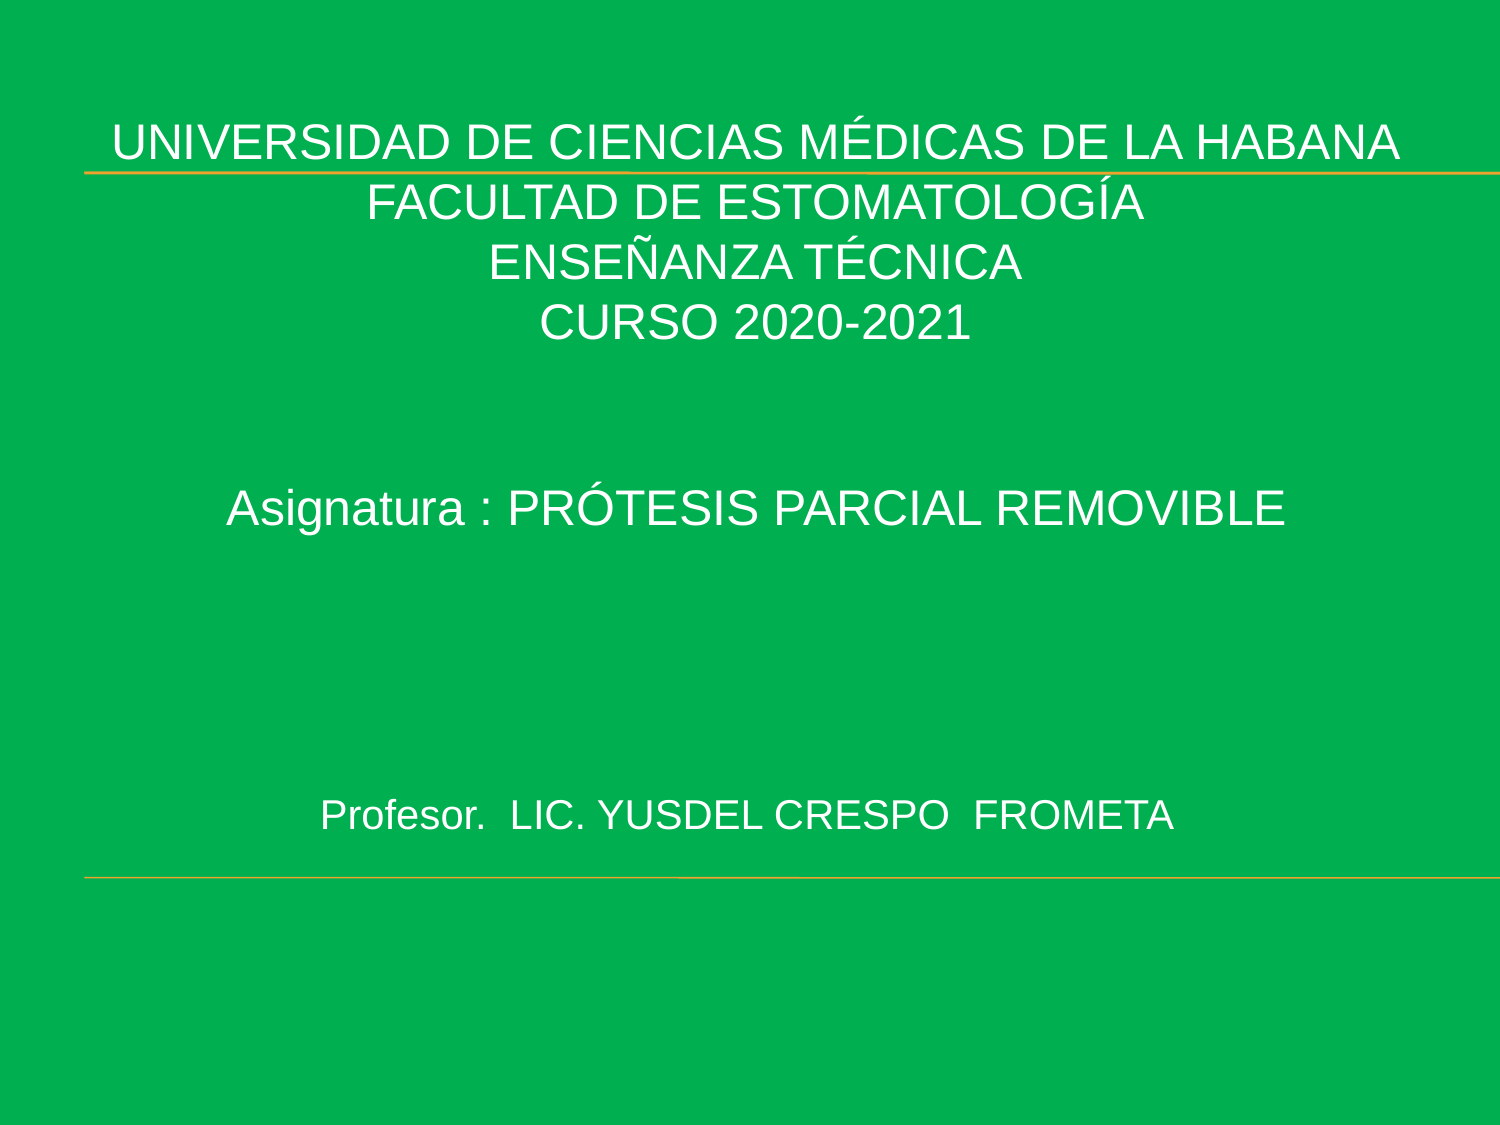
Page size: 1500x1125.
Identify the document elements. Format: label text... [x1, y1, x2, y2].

text_box UNIVERSIDAD DE CIENCIAS MÉDICAS DE LA HABANA FACULTAD DE ESTOMATOLOGÍA ENSEÑANZA TÉCNICA CURSO 2020-2021 [53, 101, 1459, 357]
text_box Asignatura : PRÓTESIS PARCIAL REMOVIBLE [212, 467, 1303, 543]
text_box Profesor. LIC. YUSDEL CRESPO FROMETA [304, 780, 1190, 846]
